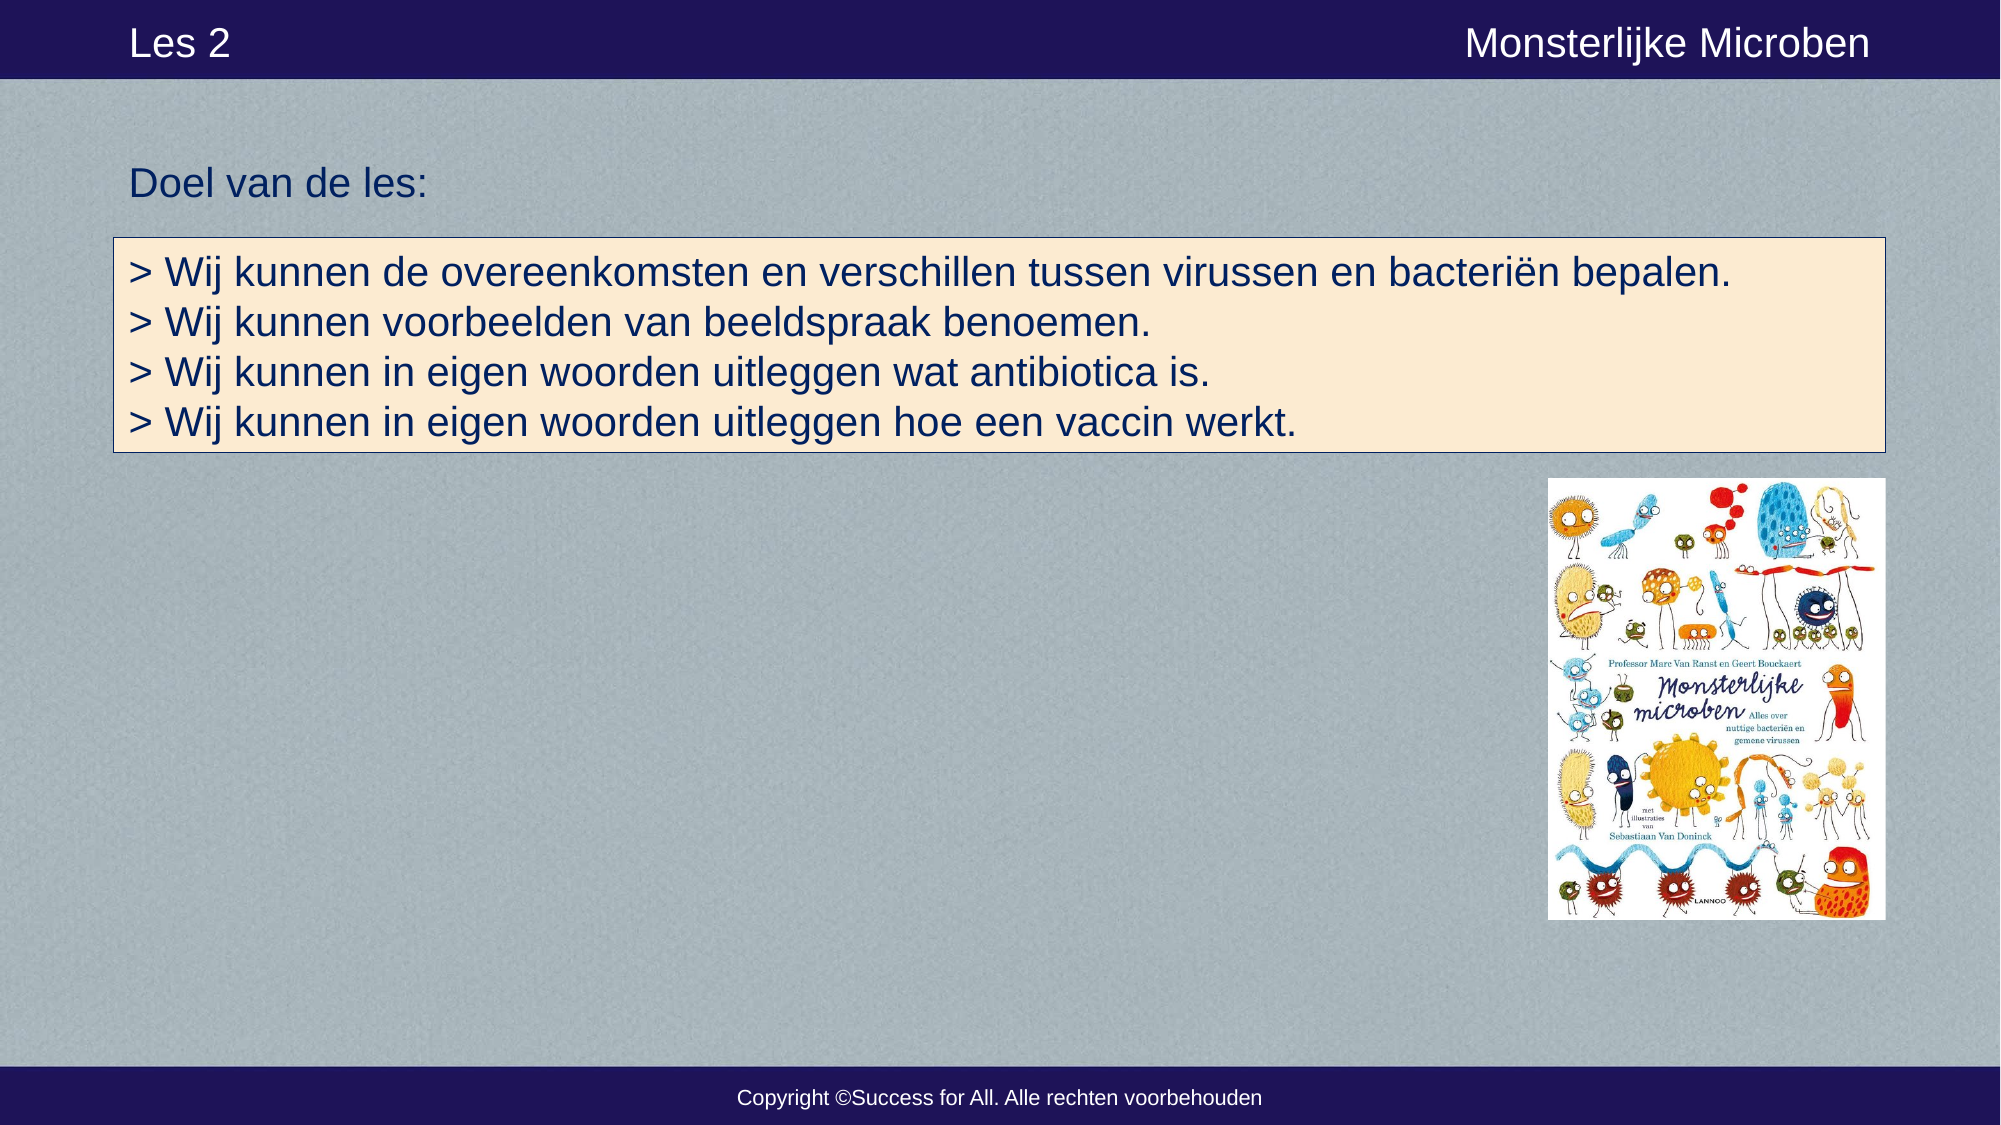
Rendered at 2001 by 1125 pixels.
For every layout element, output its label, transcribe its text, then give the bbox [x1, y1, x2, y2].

text_box Les 2 [114, 8, 354, 73]
text_box Copyright ©Success for All. Alle rechten voorbehouden [0, 1076, 2000, 1125]
picture [0, 0, 2001, 1125]
text_box Doel van de les: [113, 148, 1635, 214]
text_box Monsterlijke Microben [999, 8, 1886, 73]
text_box > Wij kunnen de overeenkomsten en verschillen tussen virussen en bacteriën bepalen. > Wij kunnen voorbeelden van beeldspraak benoemen. > Wij kunnen in eigen woorden uitleggen wat antibiotica is. > Wij kunnen in eigen woorden uitleggen hoe een vaccin werkt. [113, 237, 1886, 453]
